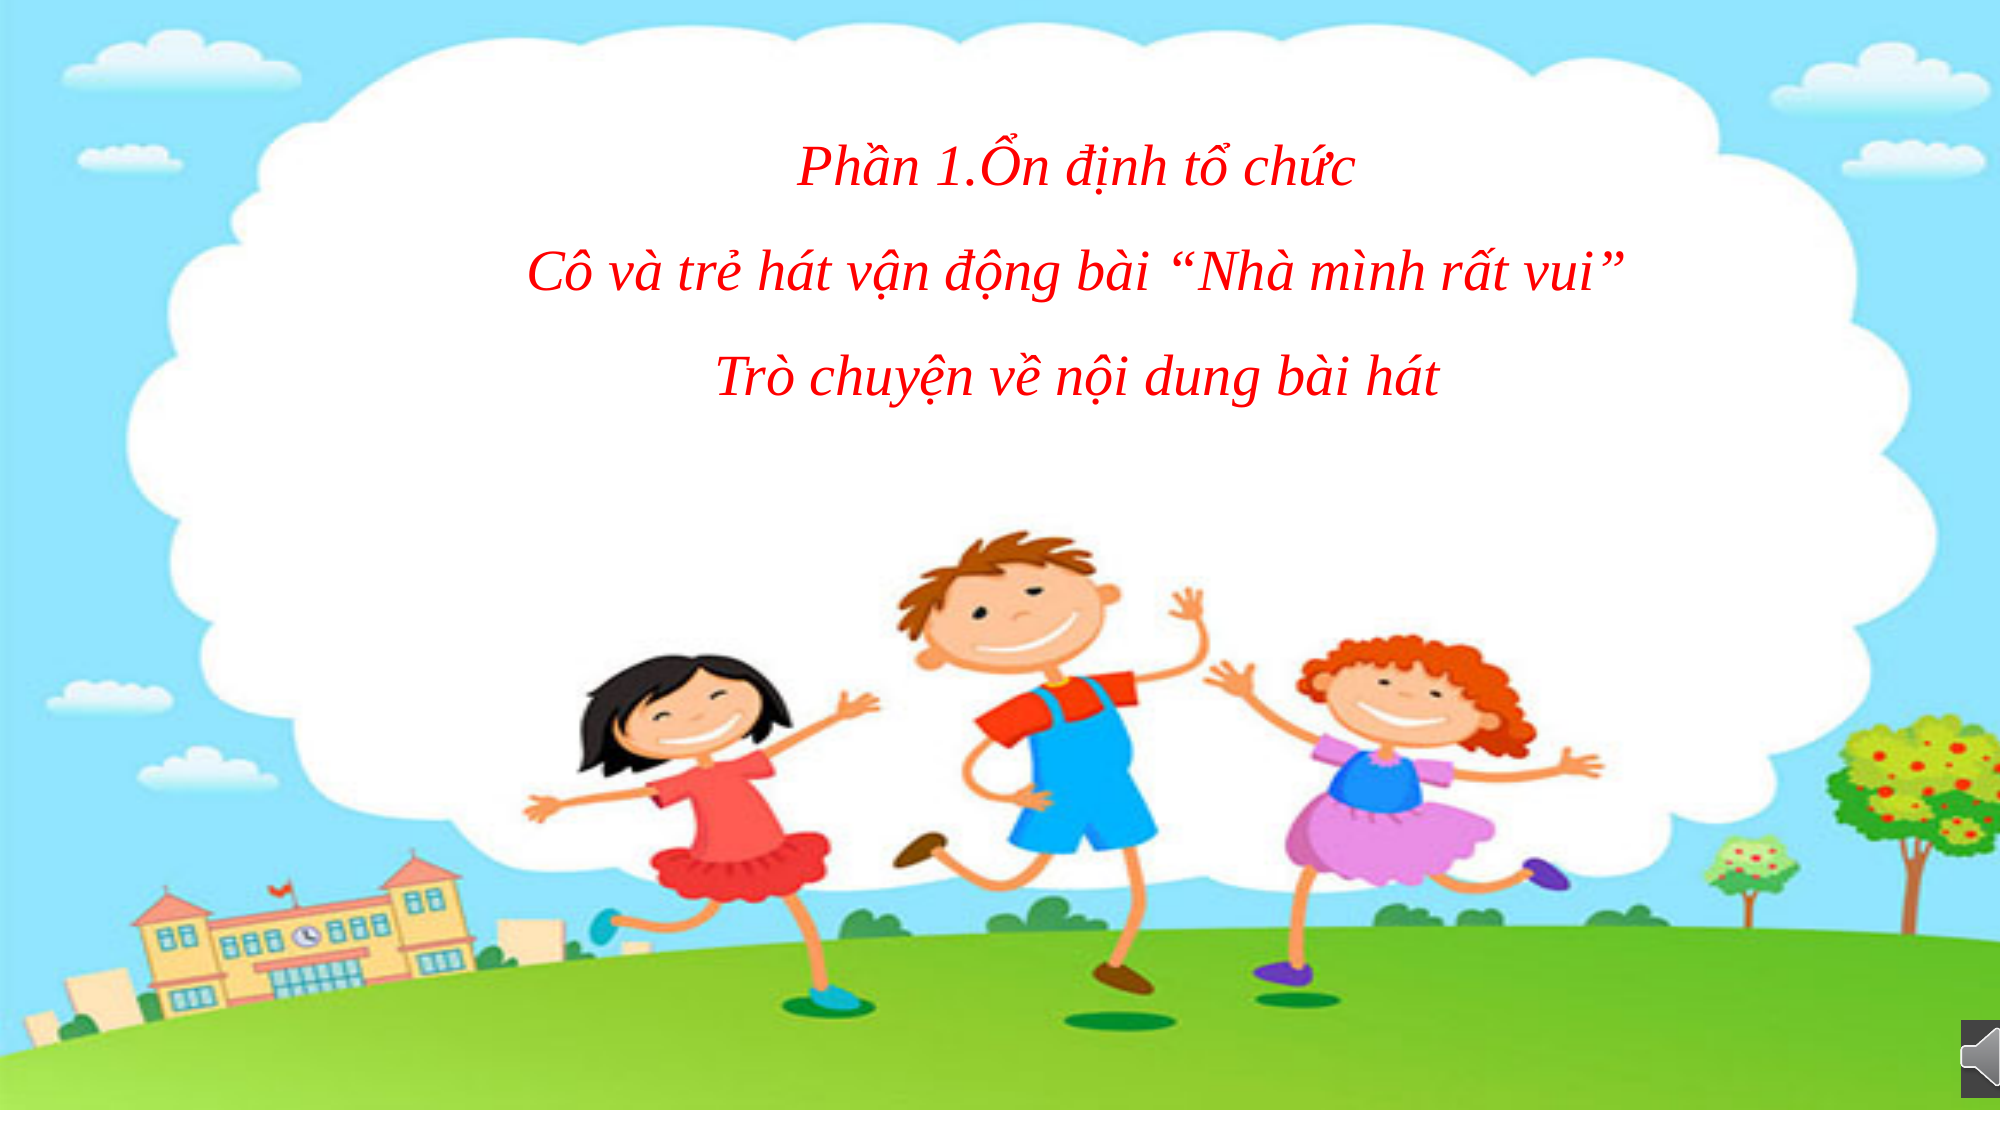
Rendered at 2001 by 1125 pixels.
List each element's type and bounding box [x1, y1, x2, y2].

picture [0, 0, 2000, 1110]
list [1959, 1019, 2000, 1100]
